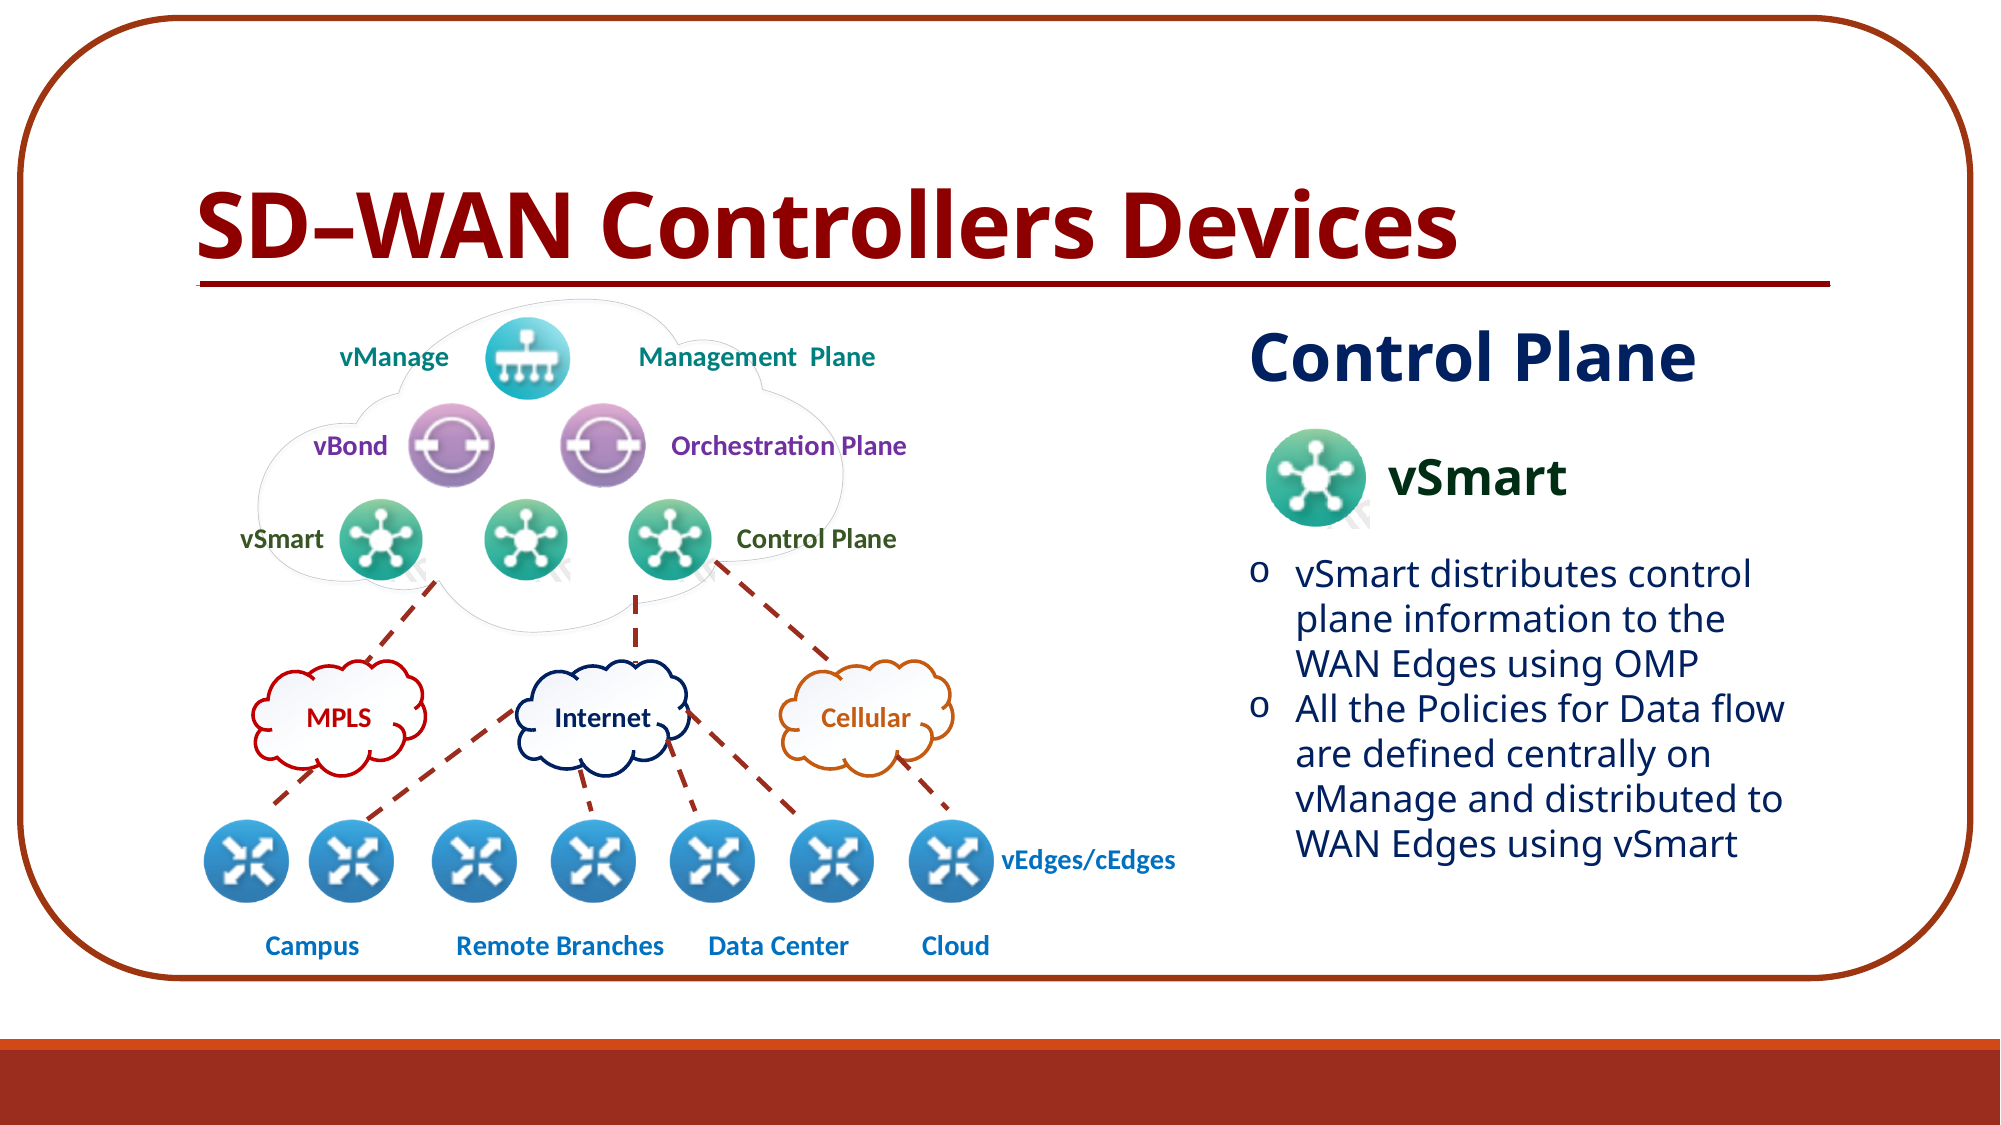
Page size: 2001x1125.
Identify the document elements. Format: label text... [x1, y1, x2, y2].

text_box c [18, 16, 1972, 980]
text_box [896, 755, 949, 810]
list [199, 295, 1191, 979]
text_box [265, 769, 313, 812]
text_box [686, 709, 803, 821]
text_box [579, 769, 592, 812]
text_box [365, 581, 436, 664]
picture [1257, 424, 1371, 531]
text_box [365, 709, 514, 821]
text_box Control Plane vSmart vSmart distributes control plane information to the WAN Edges using OMP All the Policies for Data flow are defined centrally on vManage and distributed to WAN Edges using vSmart [1233, 307, 1819, 873]
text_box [666, 738, 683, 812]
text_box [714, 560, 832, 664]
